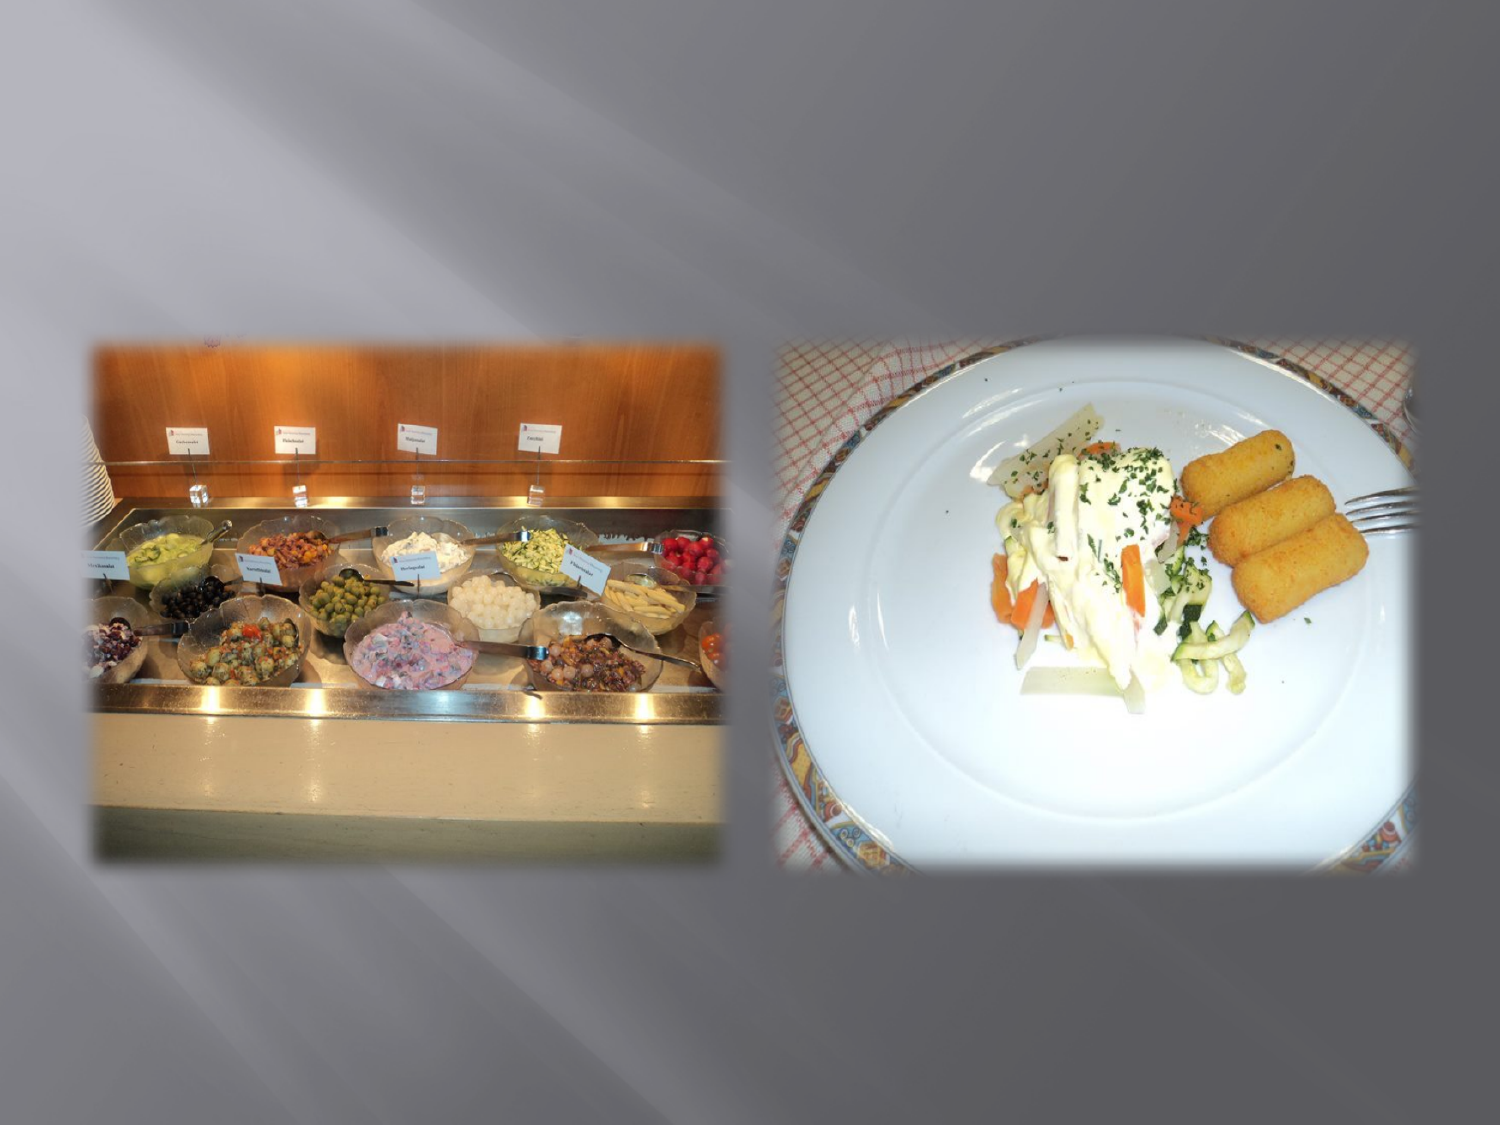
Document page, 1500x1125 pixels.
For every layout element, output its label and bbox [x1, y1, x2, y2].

list [762, 327, 1426, 883]
list [74, 327, 738, 883]
